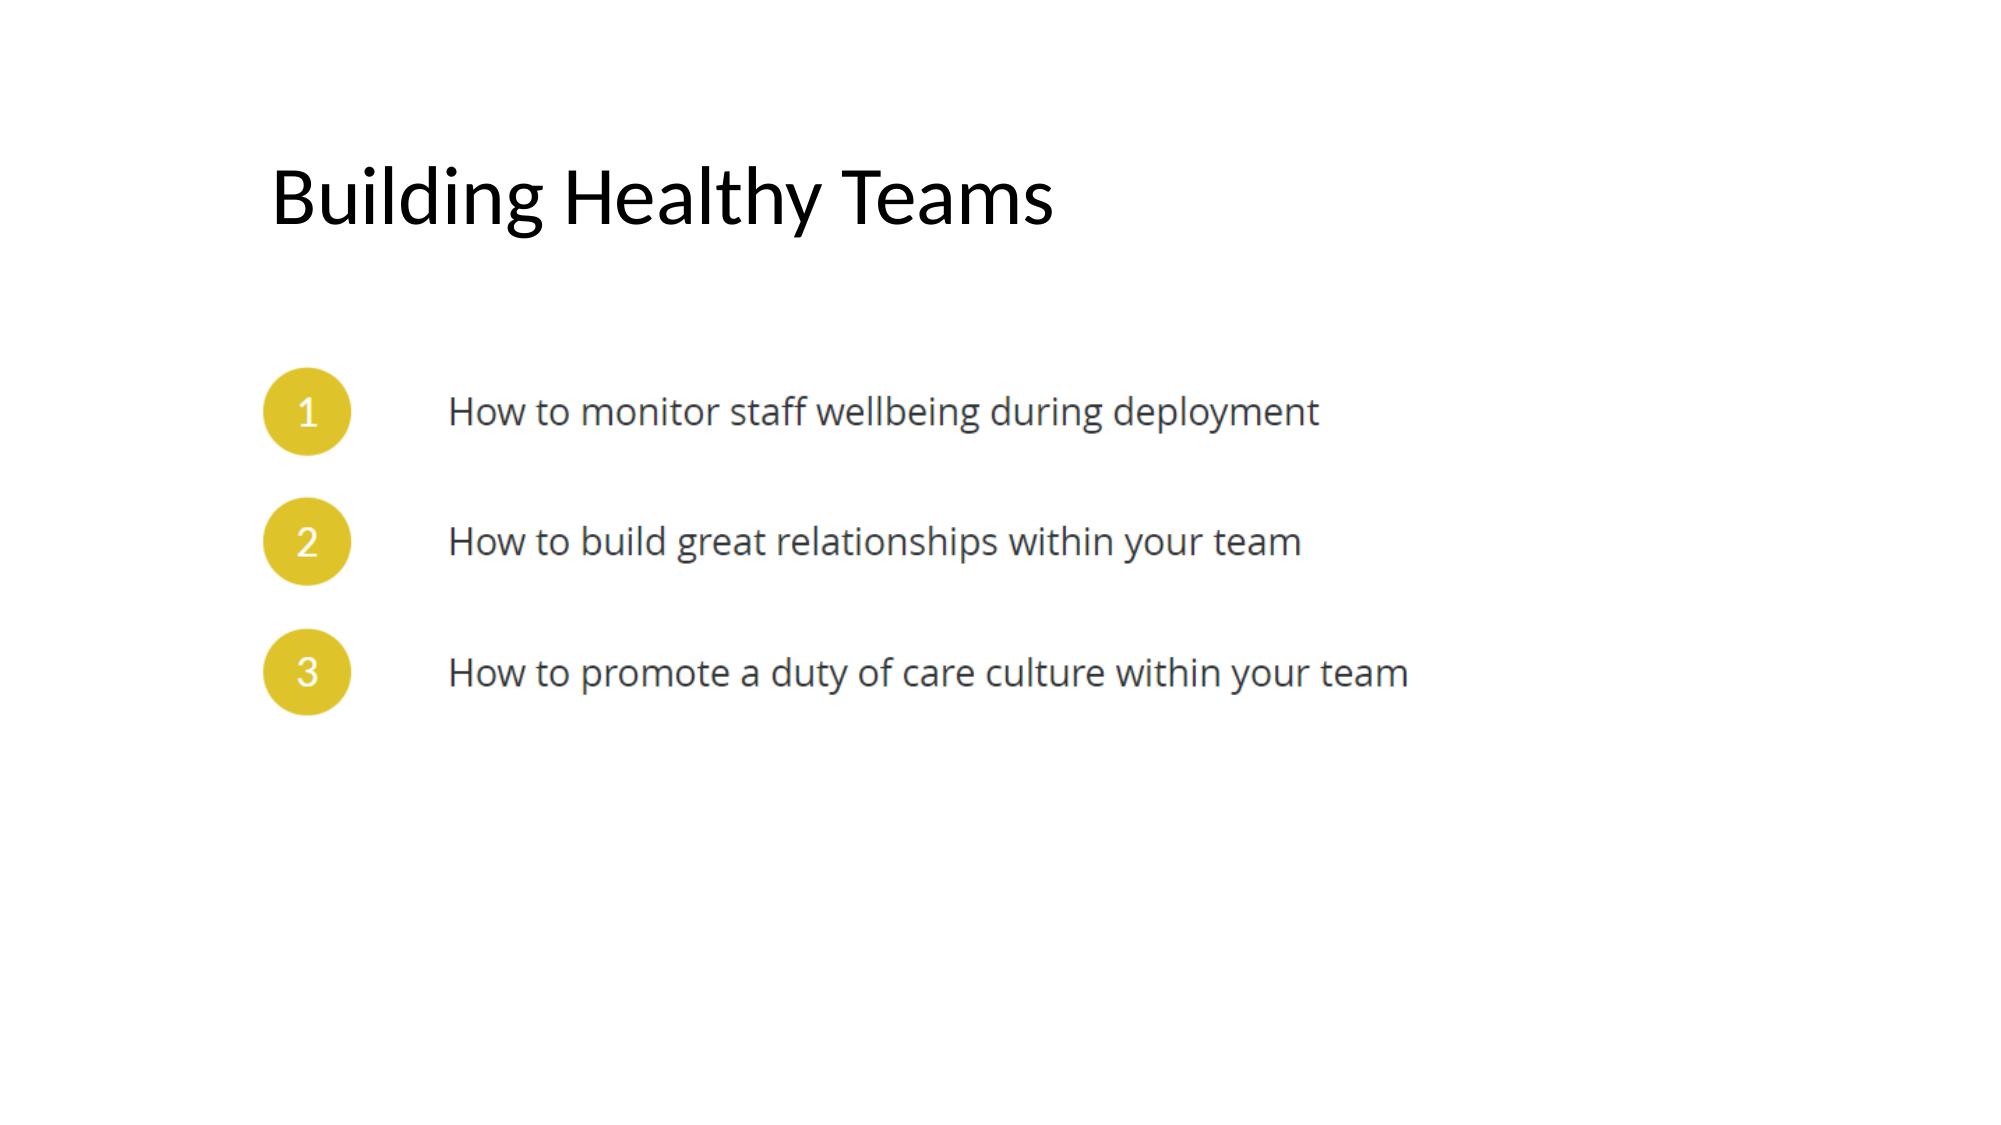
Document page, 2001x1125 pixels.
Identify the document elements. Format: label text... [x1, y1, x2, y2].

text_box Building Healthy Teams [257, 133, 1579, 249]
picture [187, 283, 1510, 790]
